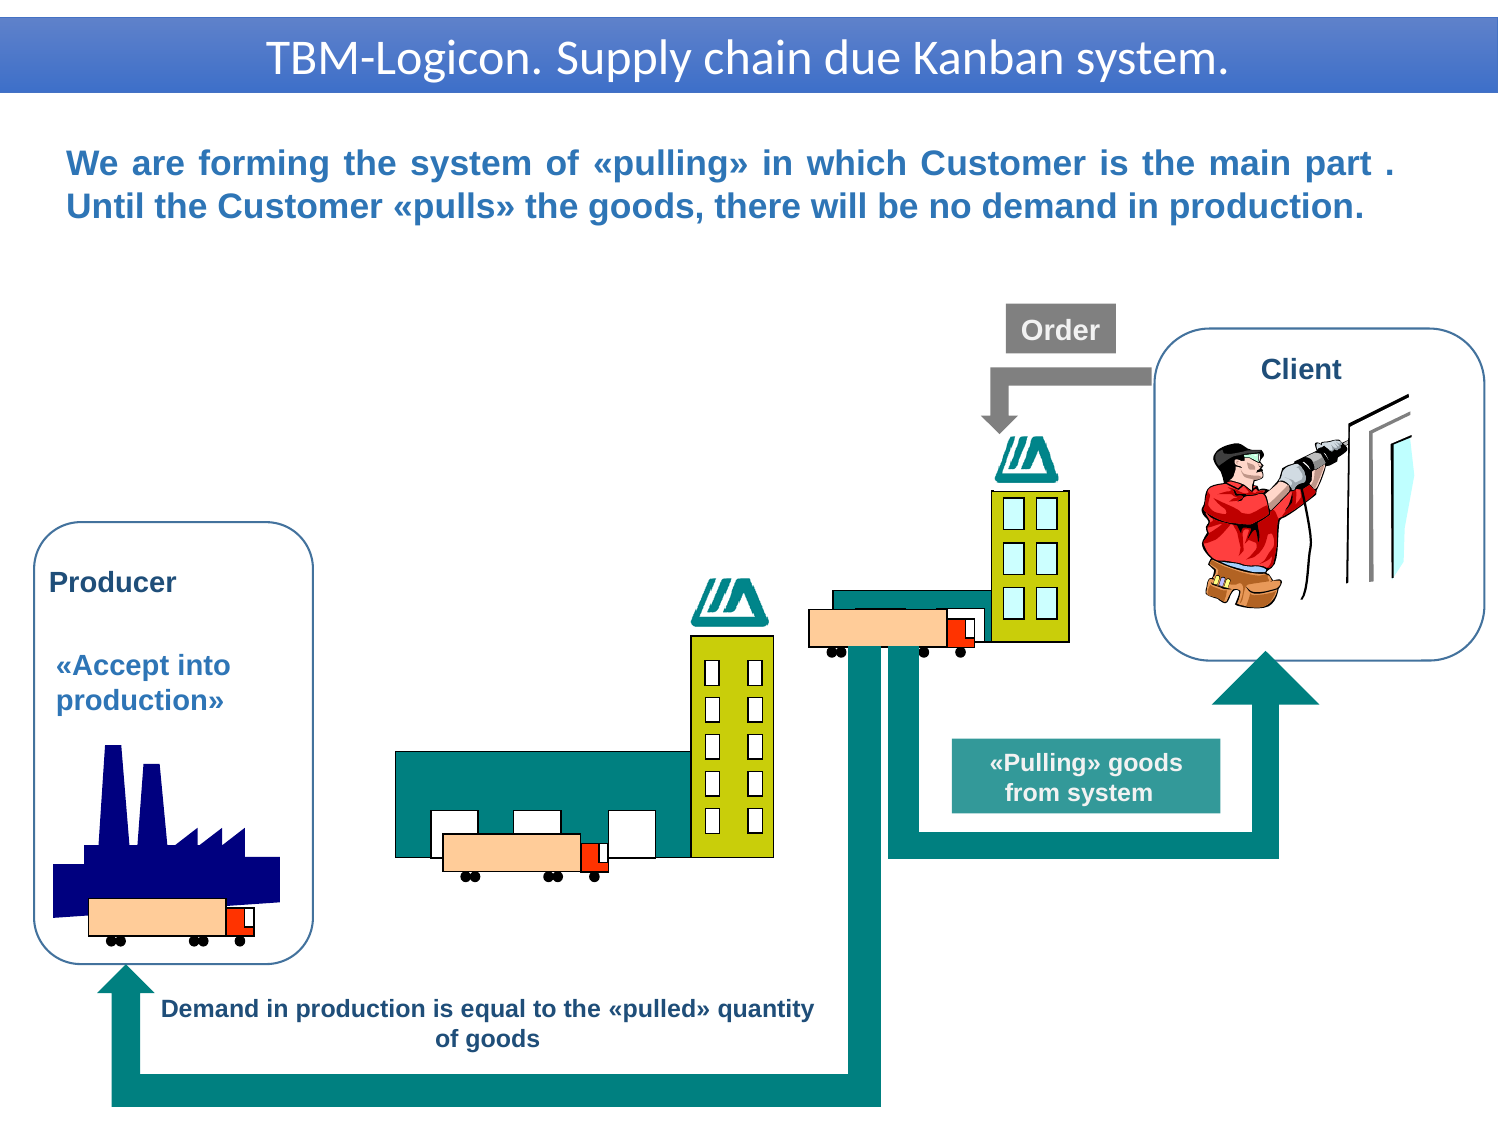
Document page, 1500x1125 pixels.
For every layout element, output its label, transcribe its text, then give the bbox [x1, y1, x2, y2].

text_box Order [1005, 303, 1116, 354]
text_box ТBМ-Logicon. Supply chain due Kanban system. [0, 17, 1498, 93]
text_box Client [1246, 343, 1394, 393]
picture [1198, 393, 1415, 610]
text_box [888, 646, 1317, 858]
text_box [33, 521, 314, 966]
text_box We are forming the system of «pulling» in which Customer is the main part . Until the Customer «pulls» the goods, there will be no demand in production. [51, 132, 1410, 233]
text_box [832, 432, 1069, 642]
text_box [88, 898, 99, 946]
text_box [395, 574, 774, 646]
text_box Producer [34, 556, 299, 607]
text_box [99, 646, 880, 1106]
text_box [1153, 327, 1486, 662]
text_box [809, 609, 975, 658]
text_box [980, 367, 1152, 432]
text_box [53, 837, 99, 918]
text_box «Accept into production» [41, 638, 299, 724]
